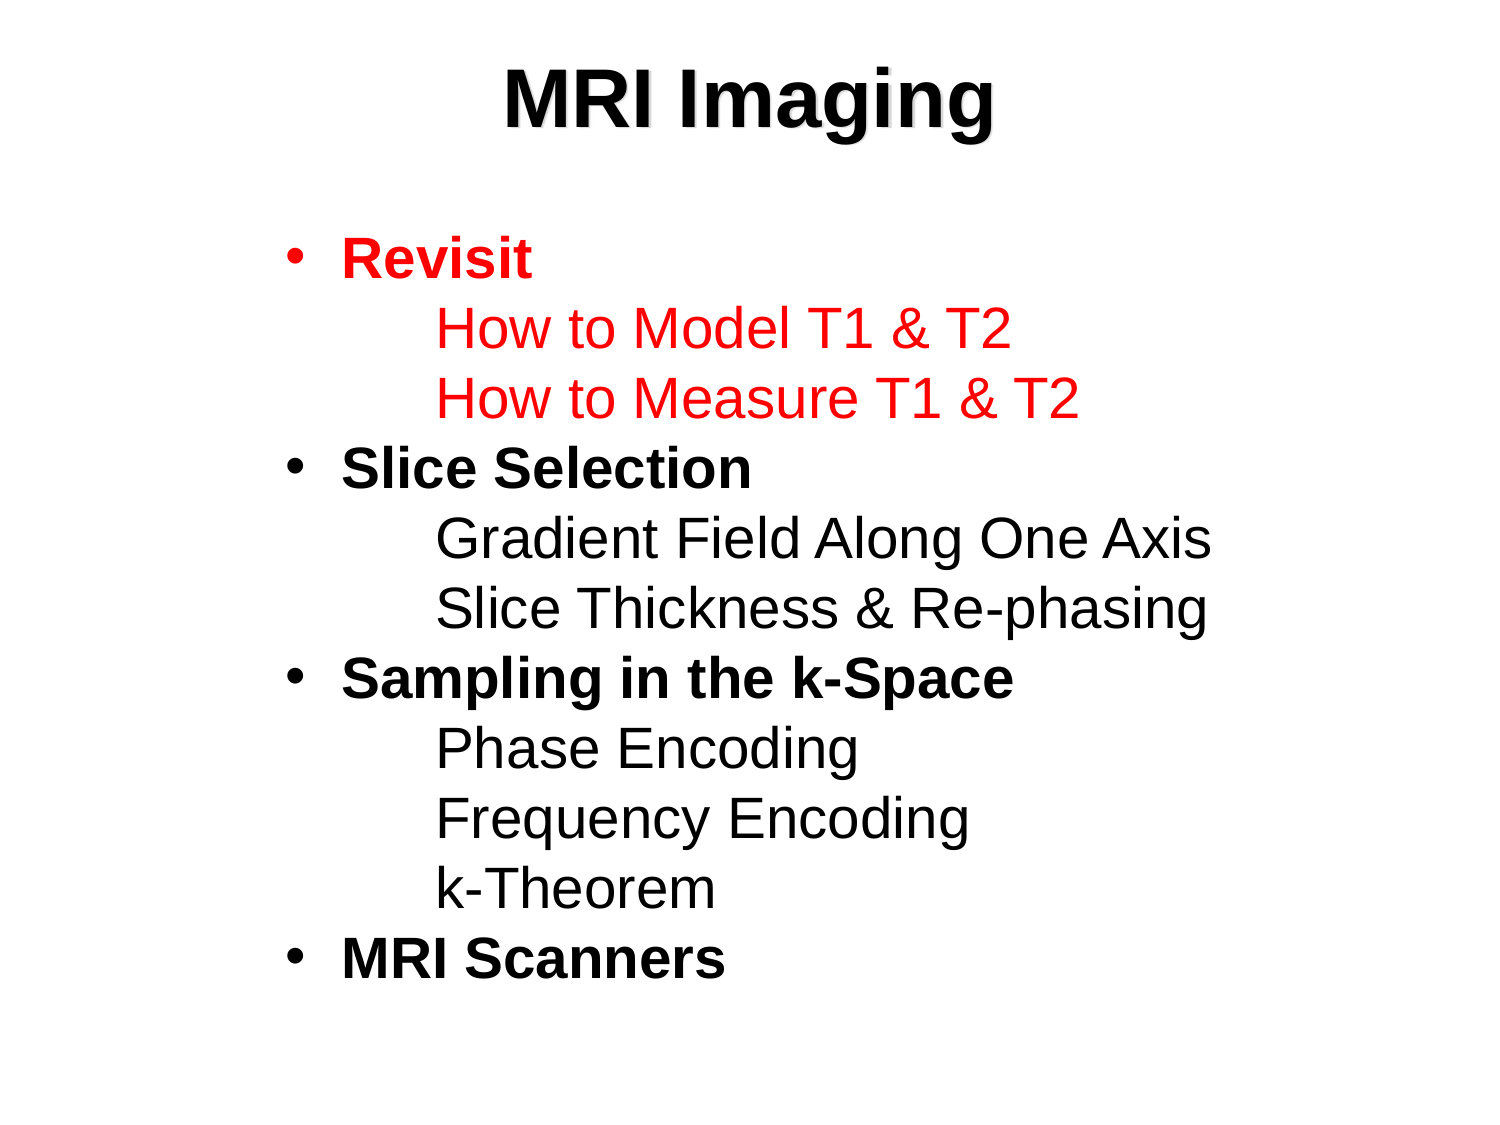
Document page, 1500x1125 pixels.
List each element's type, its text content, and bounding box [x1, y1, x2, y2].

title MRI Imaging [24, 24, 1476, 163]
text_box Revisit How to Model T1 & T2 How to Measure T1 & T2 Slice Selection Gradient Field Along One Axis Slice Thickness & Re-phasing Sampling in the k-Space Phase Encoding Frequency Encoding k-Theorem MRI Scanners [270, 213, 1230, 998]
